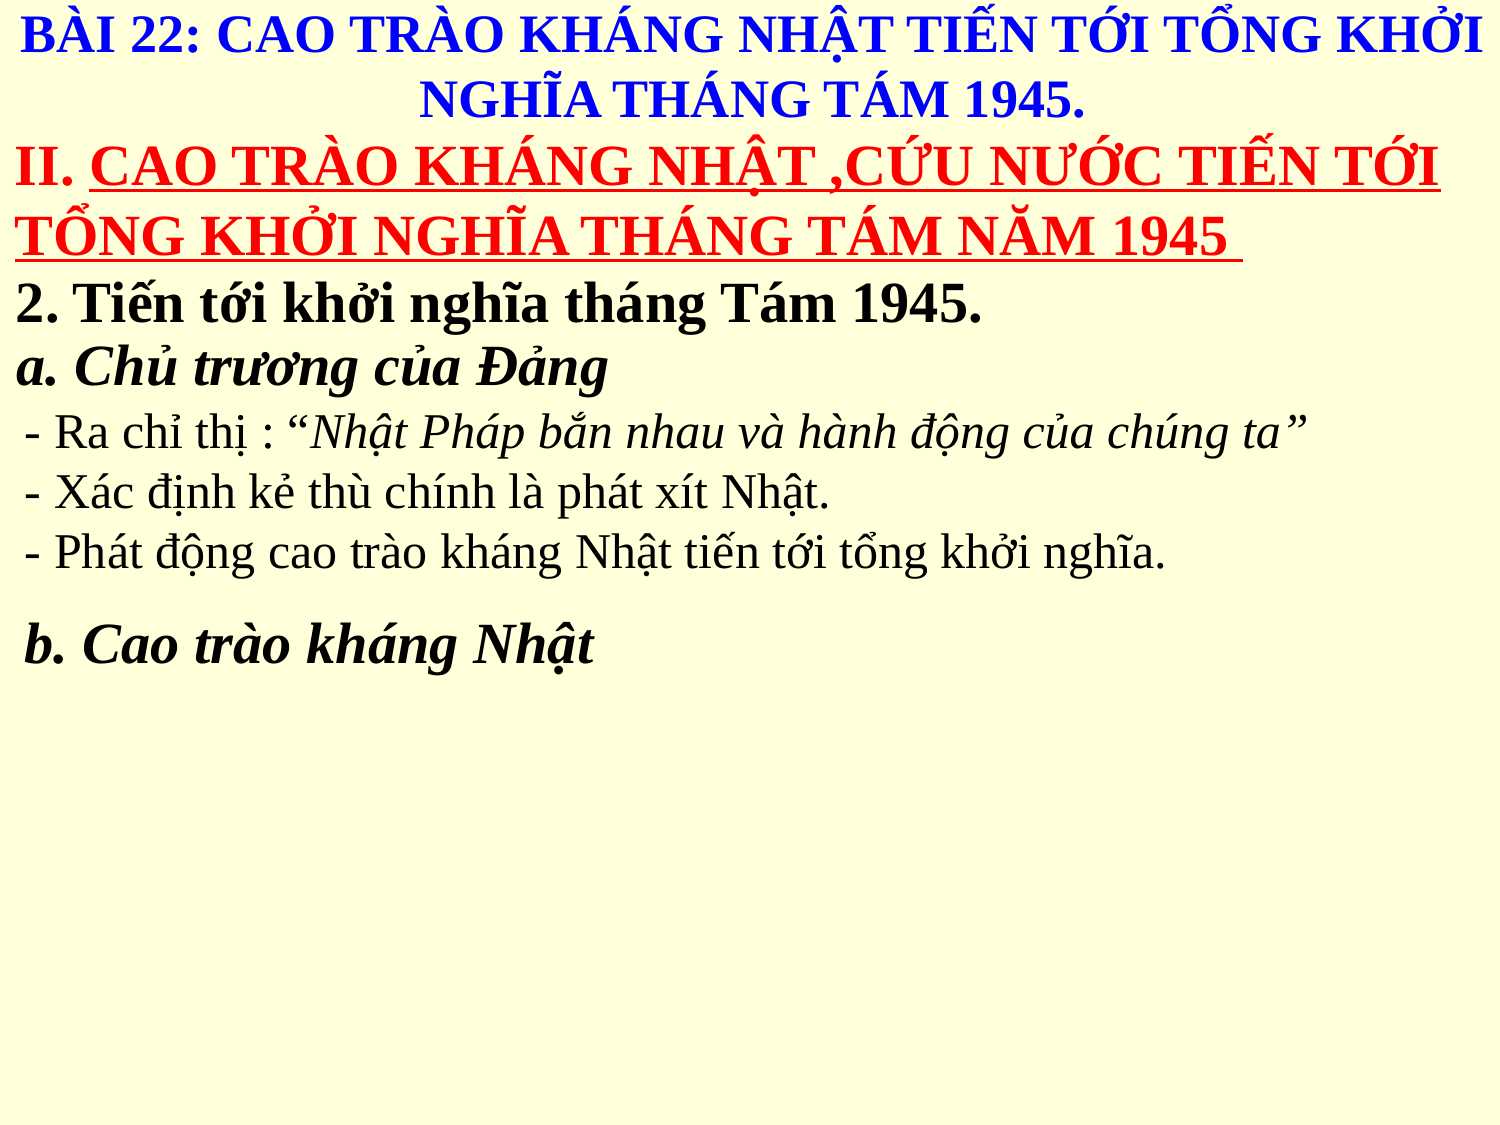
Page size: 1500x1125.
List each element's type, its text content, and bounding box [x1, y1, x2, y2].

text_box 2. Tiến tới khởi nghĩa tháng Tám 1945. [1, 256, 1043, 342]
text_box b. Cao trào kháng Nhật [9, 597, 609, 683]
text_box II. CAO TRÀO KHÁNG NHẬT ,CỨU NƯỚC TIẾN TỚI TỔNG KHỞI NGHĨA THÁNG TÁM NĂM 1945 [0, 119, 1495, 374]
text_box BÀI 22: CAO TRÀO KHÁNG NHẬT TIẾN TỚI TỔNG KHỞI NGHĨA THÁNG TÁM 1945. [4, 0, 1500, 136]
text_box - Ra chỉ thị : “Nhật Pháp bắn nhau và hành động của chúng ta” - Xác định kẻ thù chính là phát xít Nhật. - Phát động cao trào kháng Nhật tiến tới tổng khởi nghĩa. [10, 391, 1486, 587]
text_box a. Chủ trương của Đảng [1, 319, 640, 405]
